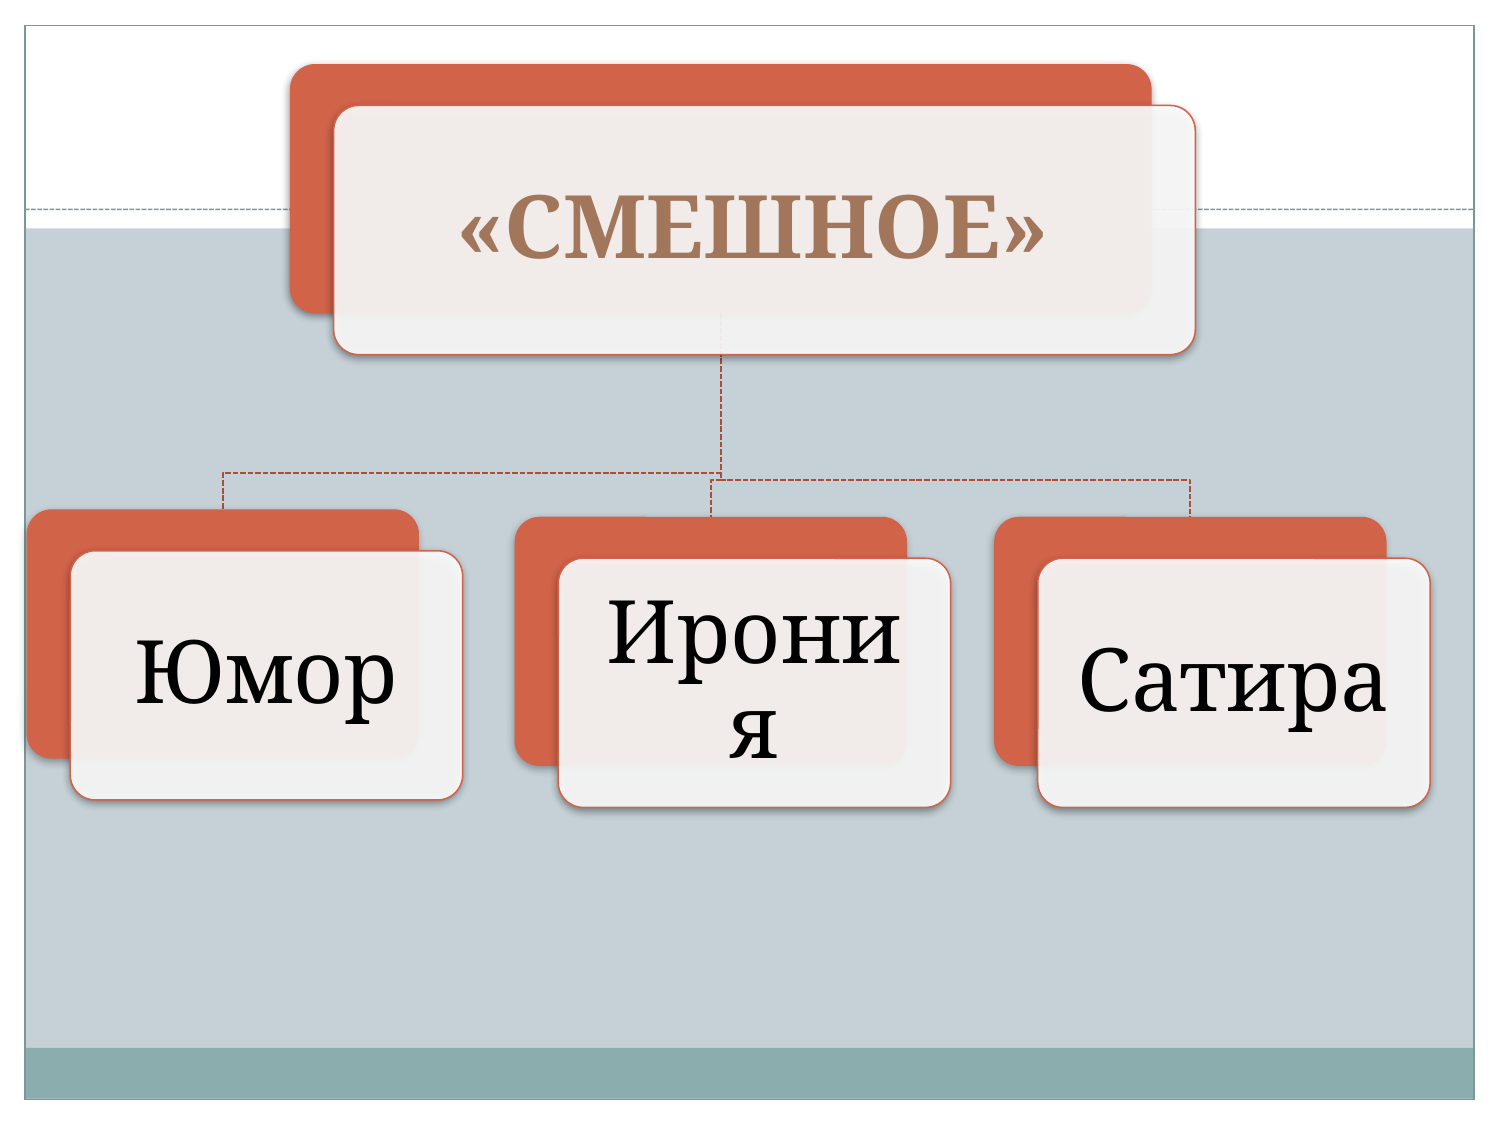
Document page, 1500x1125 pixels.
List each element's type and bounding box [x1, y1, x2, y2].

list [34, 105, 1431, 856]
